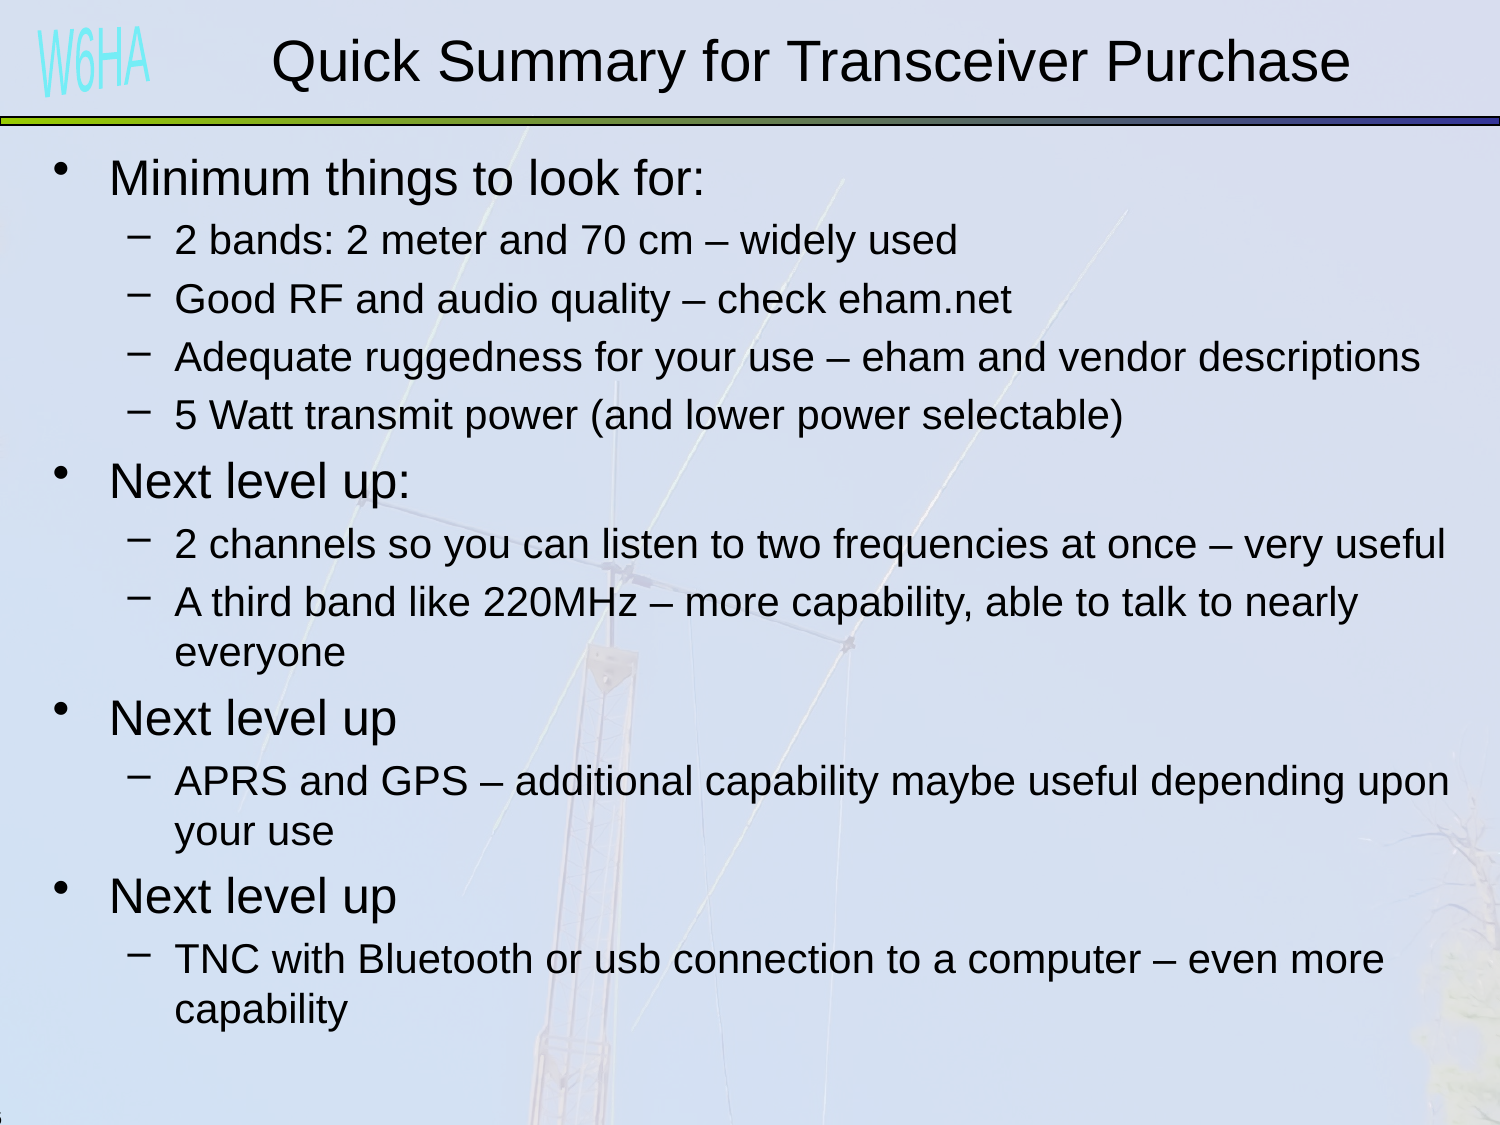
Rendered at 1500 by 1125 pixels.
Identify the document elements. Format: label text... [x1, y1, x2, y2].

list Minimum things to look for: 2 bands: 2 meter and 70 cm – widely used Good RF and audio quality – check eham.net Adequate ruggedness for your use – eham and vendor descriptions 5 Watt transmit power (and lower power selectable) Next level up: 2 channels so you can listen to two frequencies at once – very useful A third band like 220MHz – more capability, able to talk to nearly everyone Next level up APRS and GPS – additional capability maybe useful depending upon your use Next level up TNC with Bluetooth or usb connection to a computer – even more capability [37, 137, 1476, 1088]
title Quick Summary for Transceiver Purchase [137, 12, 1488, 113]
